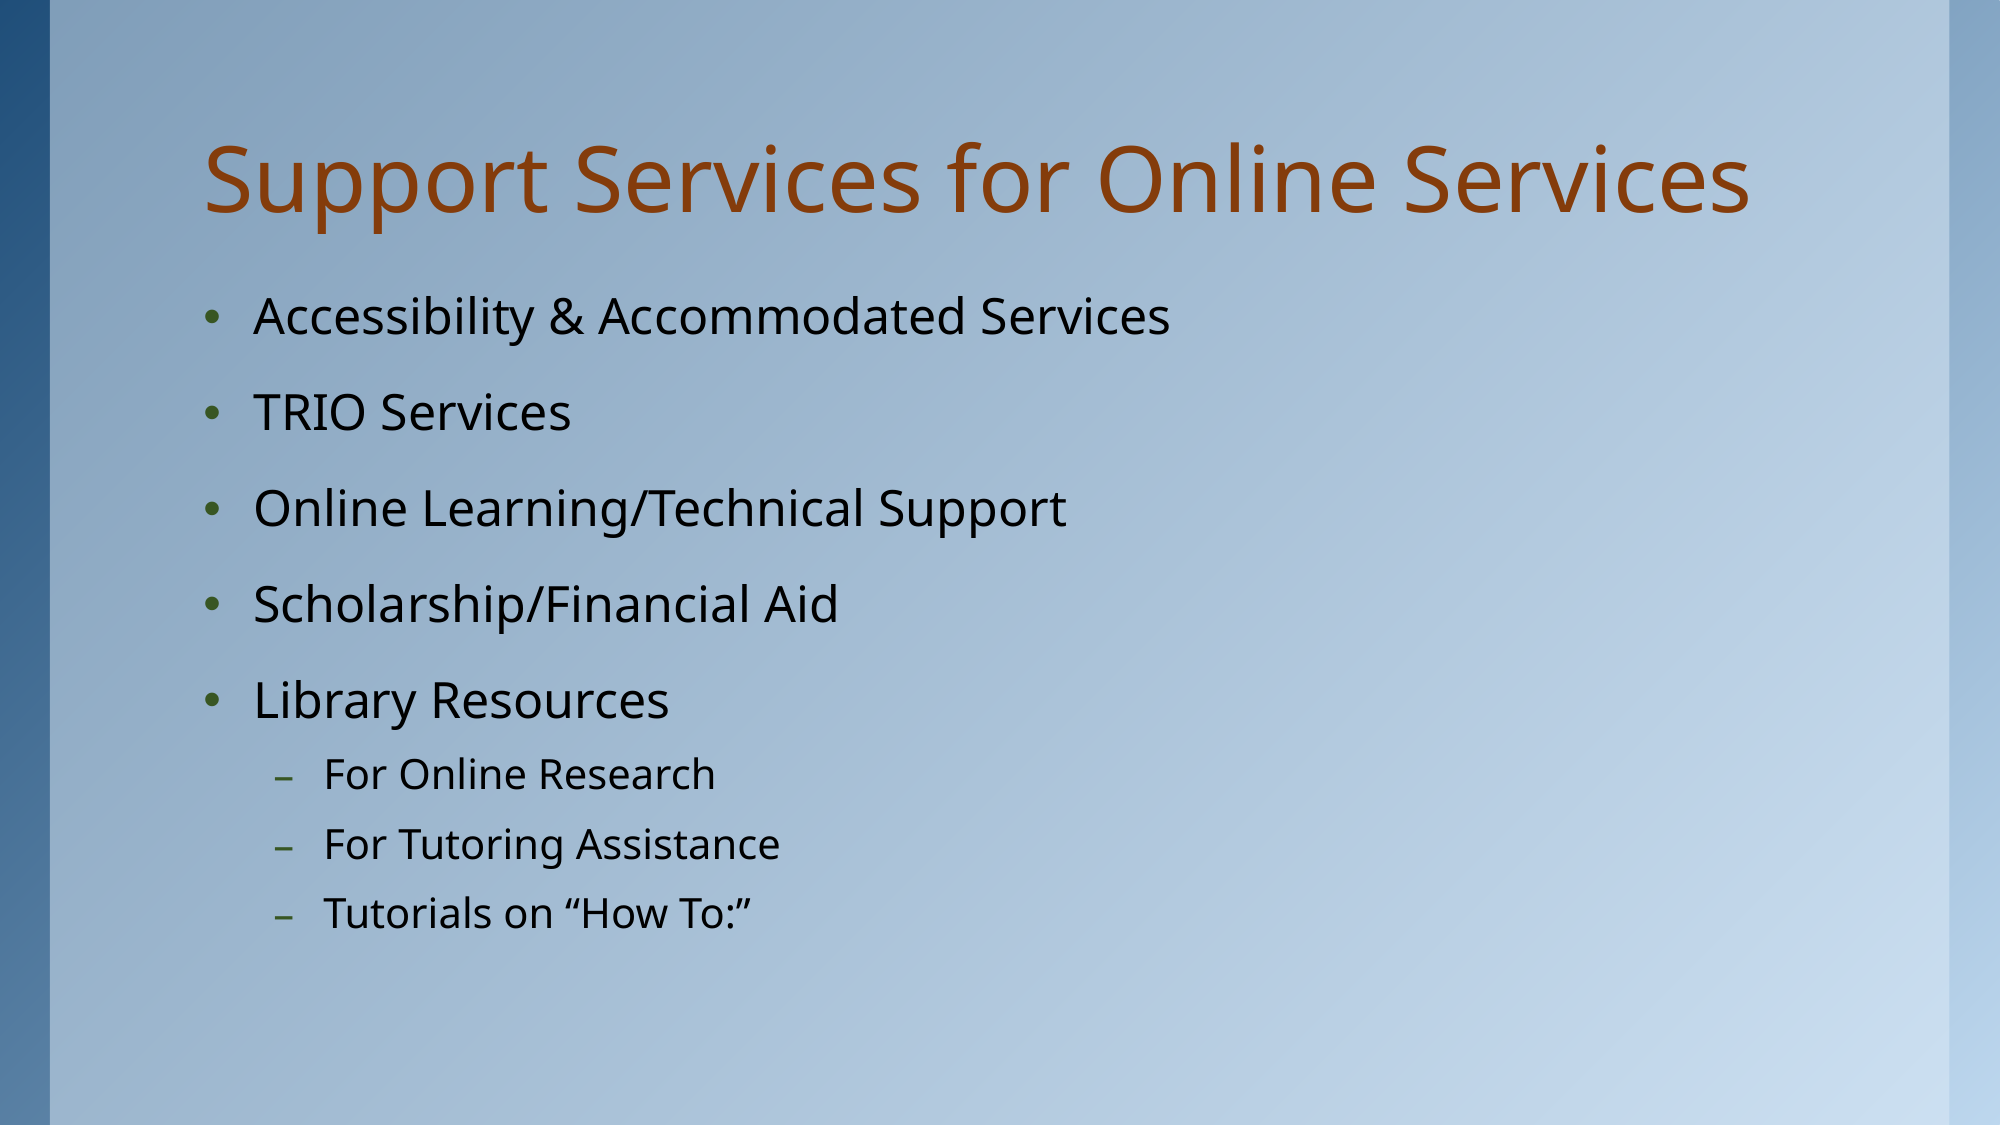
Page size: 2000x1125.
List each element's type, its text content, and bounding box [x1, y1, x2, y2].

title Support Services for Online Services [183, 12, 1850, 242]
list Accessibility & Accommodated Services TRIO Services Online Learning/Technical Support Scholarship/Financial Aid Library Resources For Online Research For Tutoring Assistance Tutorials on “How To:” [183, 279, 1850, 1013]
